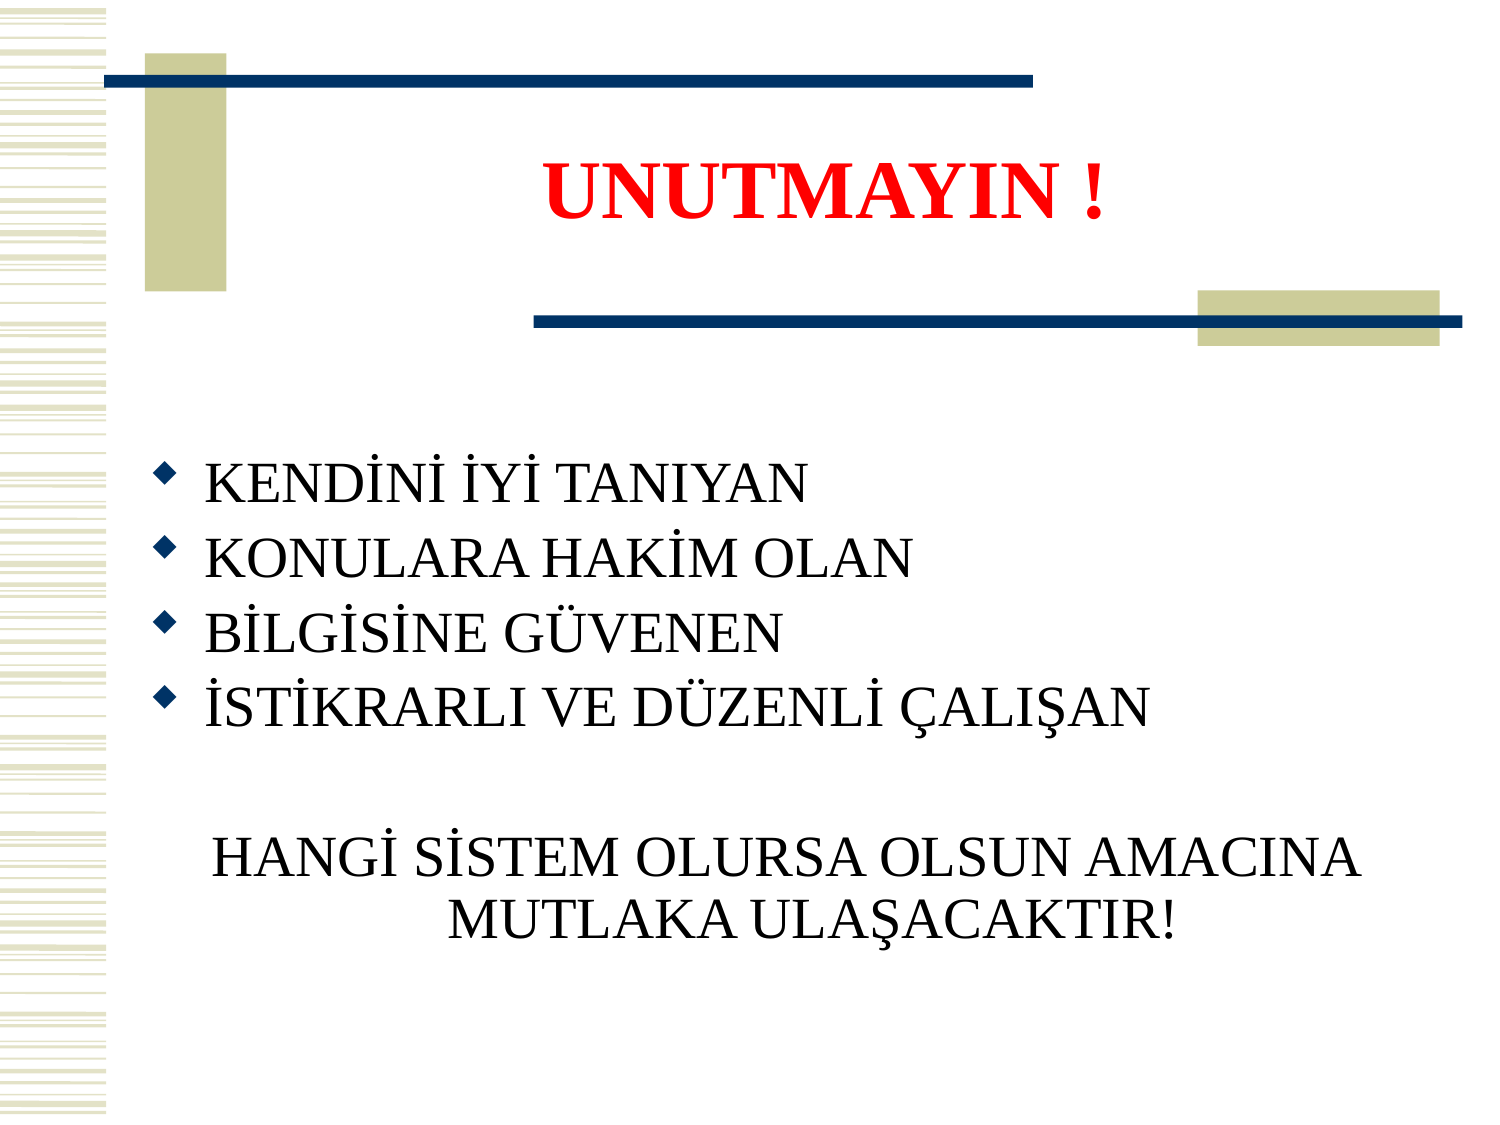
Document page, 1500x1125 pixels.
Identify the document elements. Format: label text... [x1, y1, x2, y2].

list KENDİNİ İYİ TANIYAN KONULARA HAKİM OLAN BİLGİSİNE GÜVENEN İSTİKRARLI VE DÜZENLİ ÇALIŞAN HANGİ SİSTEM OLURSA OLSUN AMACINA MUTLAKA ULAŞACAKTIR! [132, 363, 1439, 1000]
title UNUTMAYIN ! [230, 148, 1441, 337]
